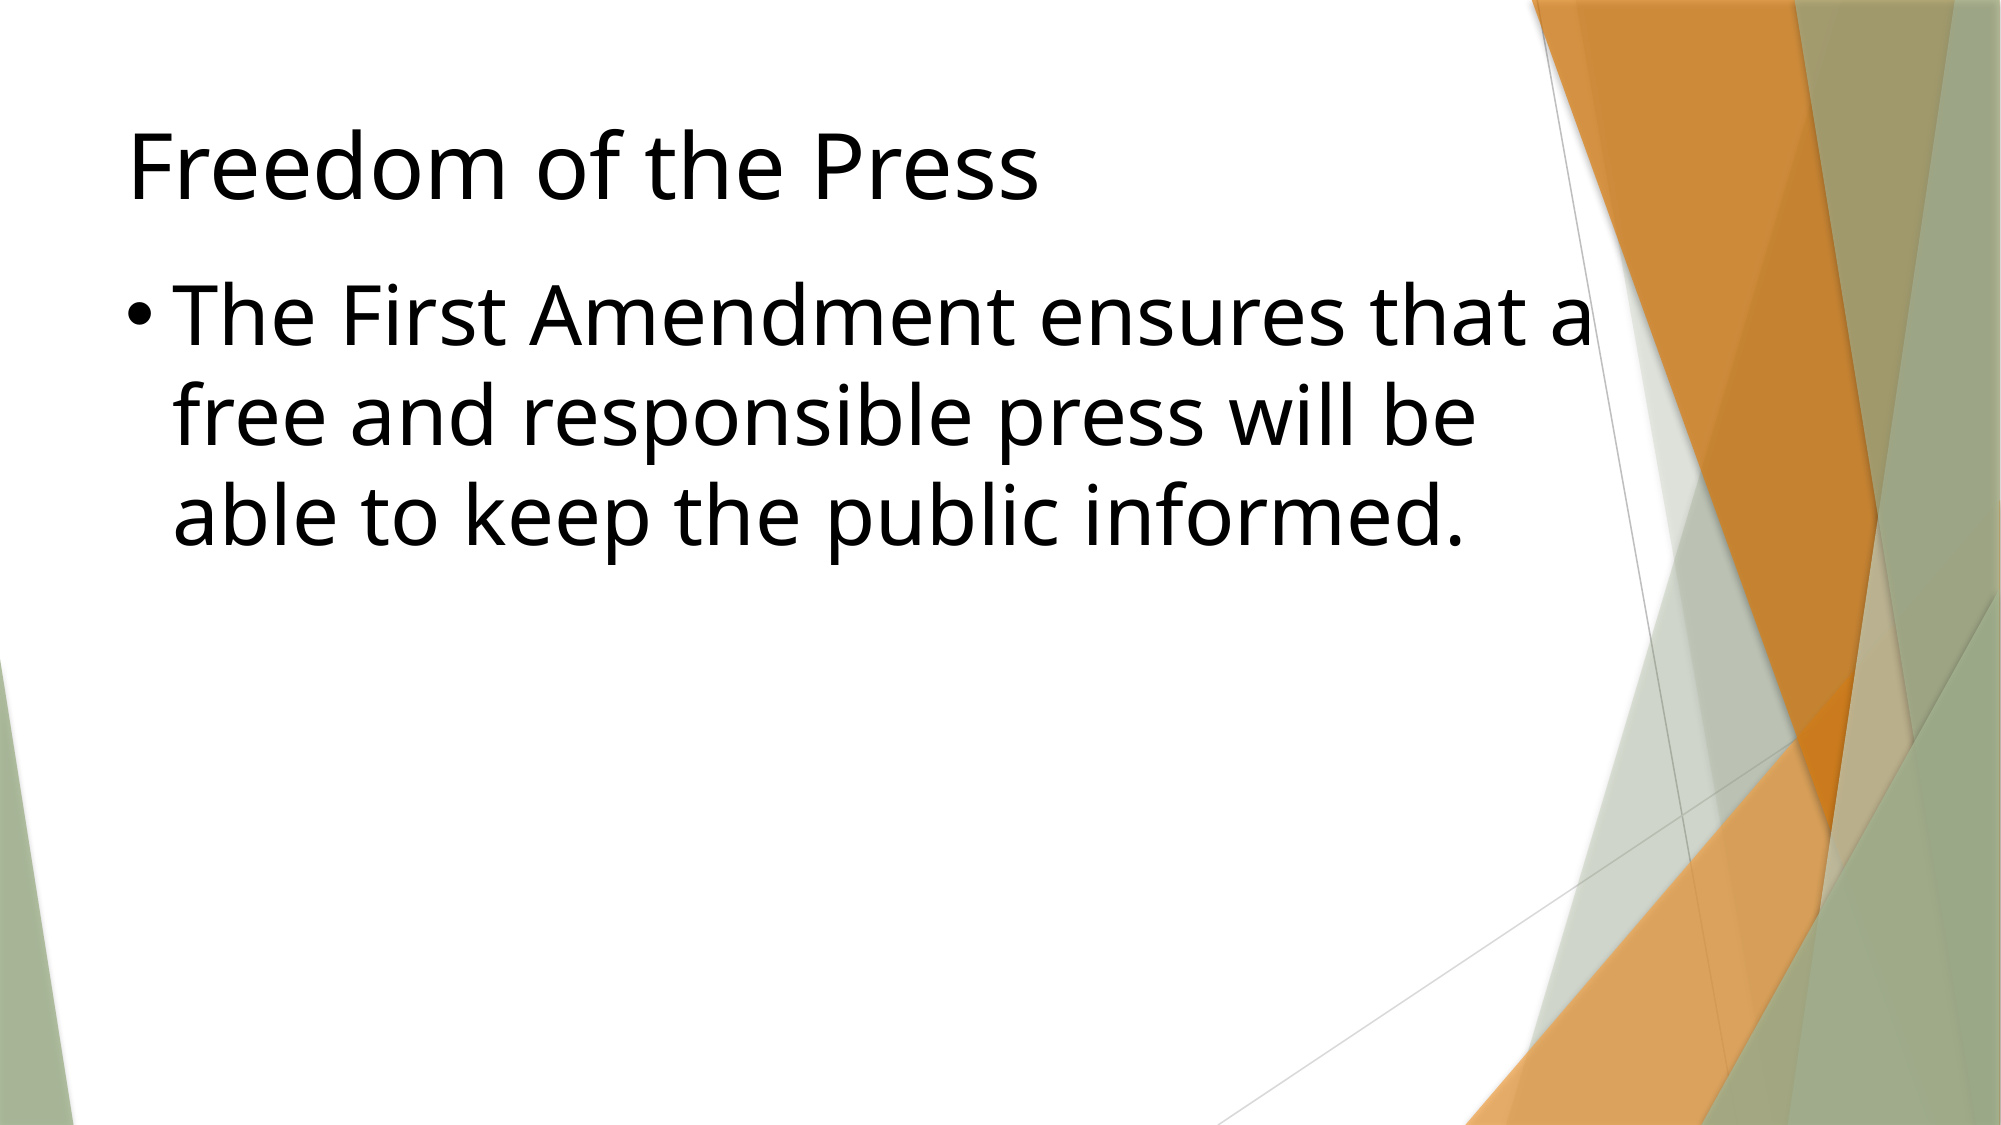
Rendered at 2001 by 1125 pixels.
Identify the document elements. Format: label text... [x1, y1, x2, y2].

text_box The First Amendment ensures that a free and responsible press will be able to keep the public informed. [111, 254, 1625, 570]
title Freedom of the Press [111, 99, 1522, 254]
